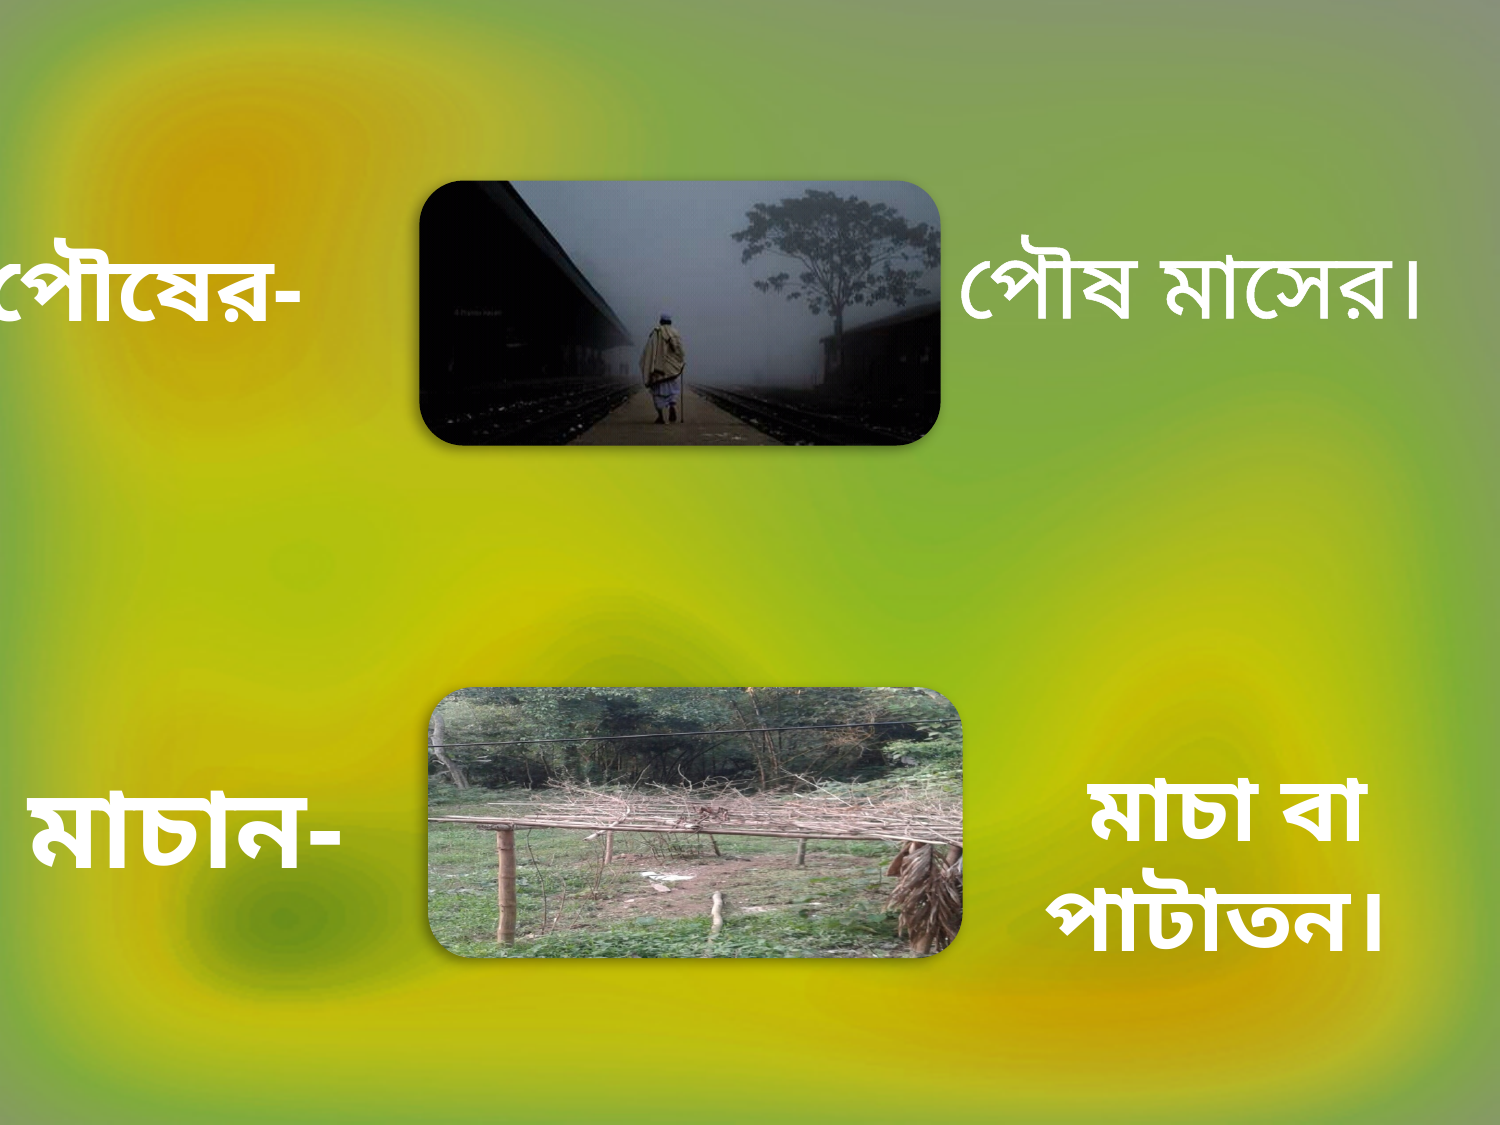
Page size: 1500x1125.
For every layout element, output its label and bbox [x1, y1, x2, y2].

list [427, 686, 963, 959]
picture [0, 0, 1500, 1125]
